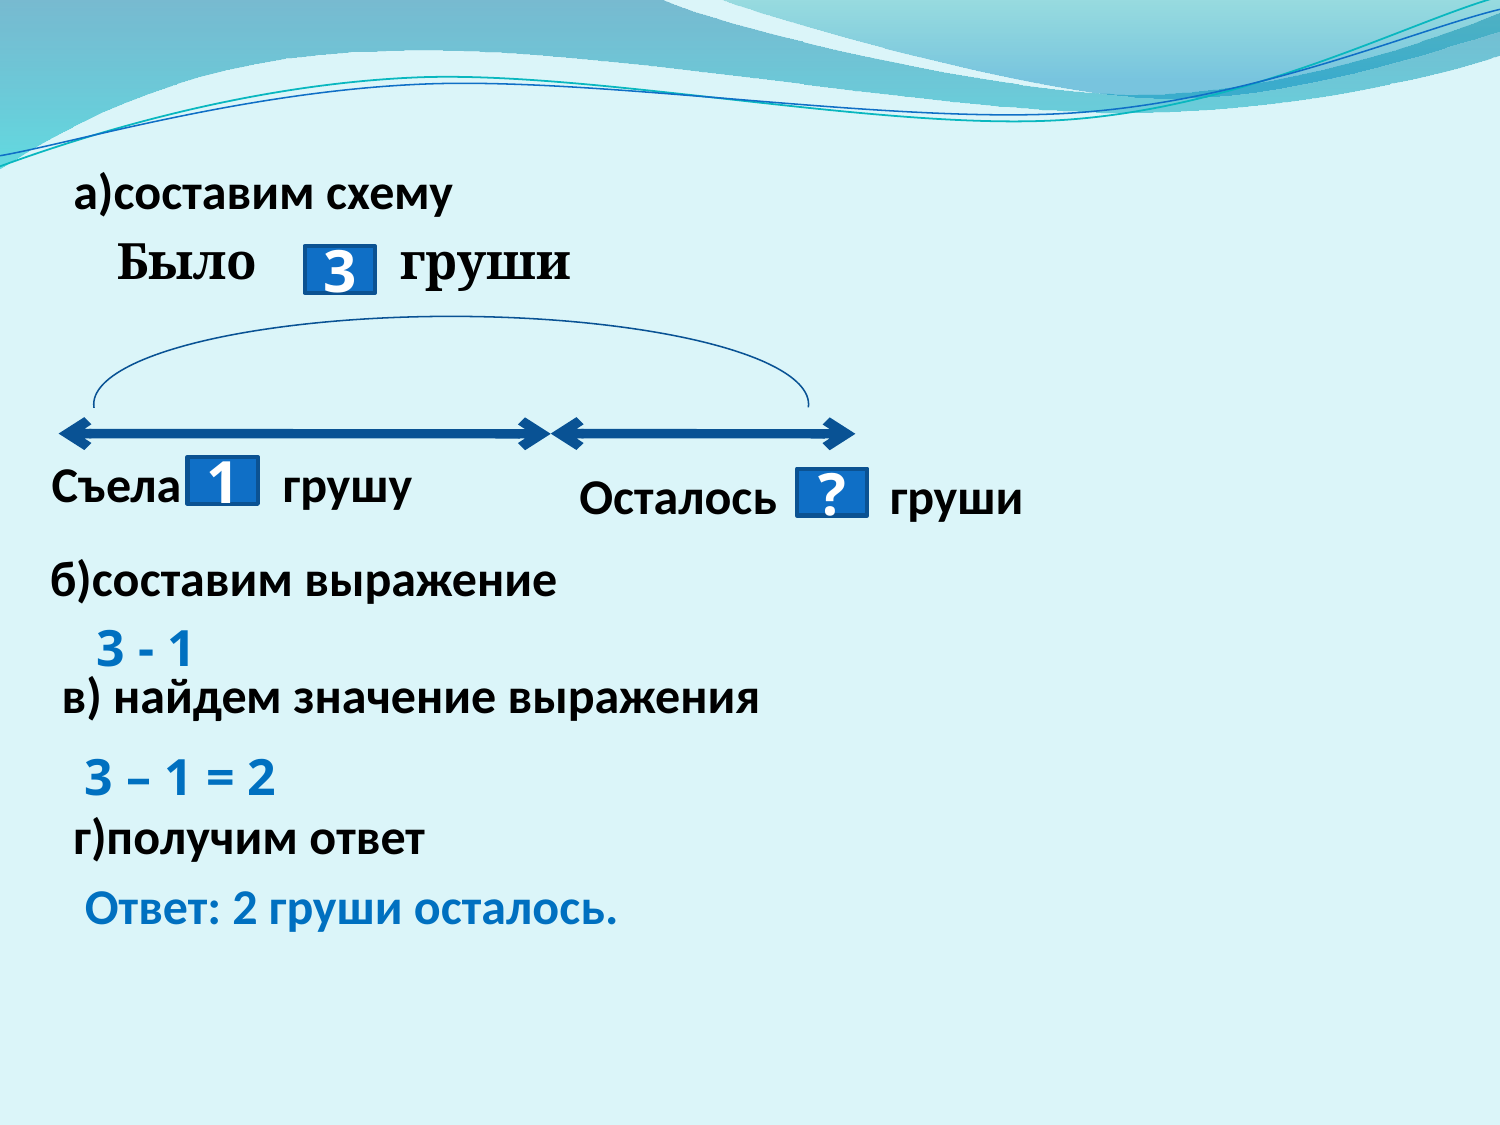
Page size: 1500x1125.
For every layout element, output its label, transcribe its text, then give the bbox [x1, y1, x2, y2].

text_box [92, 315, 810, 408]
text_box 5 группа [537, 436, 565, 444]
text_box в) найдем значение выражения [46, 656, 879, 731]
text_box 5 группа [87, 439, 522, 444]
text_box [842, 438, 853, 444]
text_box б)составим выражение [35, 538, 727, 614]
text_box Ответ: 2 груши осталось. [70, 867, 762, 942]
text_box а)составим схему [58, 152, 750, 228]
text_box 3 – 1 = 2 [70, 738, 762, 813]
text_box Осталось груши [564, 456, 1050, 532]
text_box г)получим ответ [58, 796, 750, 872]
text_box ? [795, 467, 869, 518]
list [50, 46, 1475, 998]
text_box Съела грушу [36, 445, 428, 520]
text_box 3 - 1 [81, 609, 774, 656]
text_box 5 группа [580, 439, 827, 444]
text_box Было груши [101, 222, 587, 298]
text_box 1 [185, 455, 260, 506]
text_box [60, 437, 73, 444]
text_box 3 [303, 244, 377, 295]
